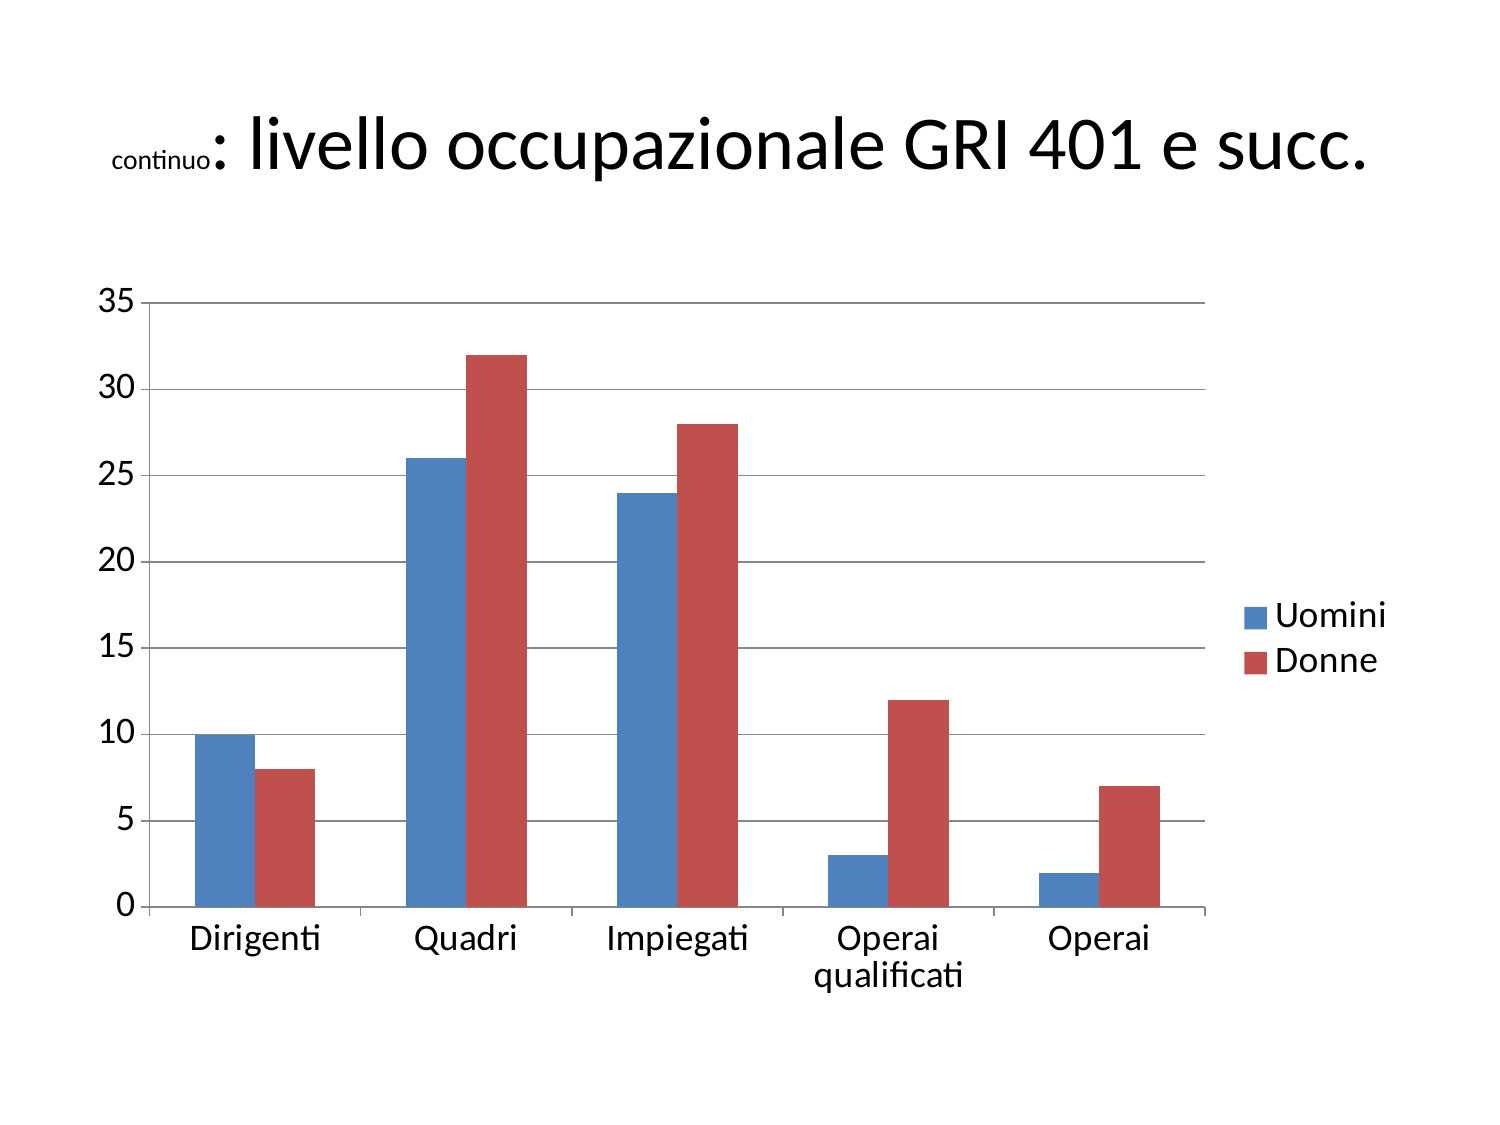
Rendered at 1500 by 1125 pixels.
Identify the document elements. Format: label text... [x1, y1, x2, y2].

chart [70, 269, 1421, 1013]
title continuo: livello occupazionale GRI 401 e succ. [75, 45, 1425, 233]
